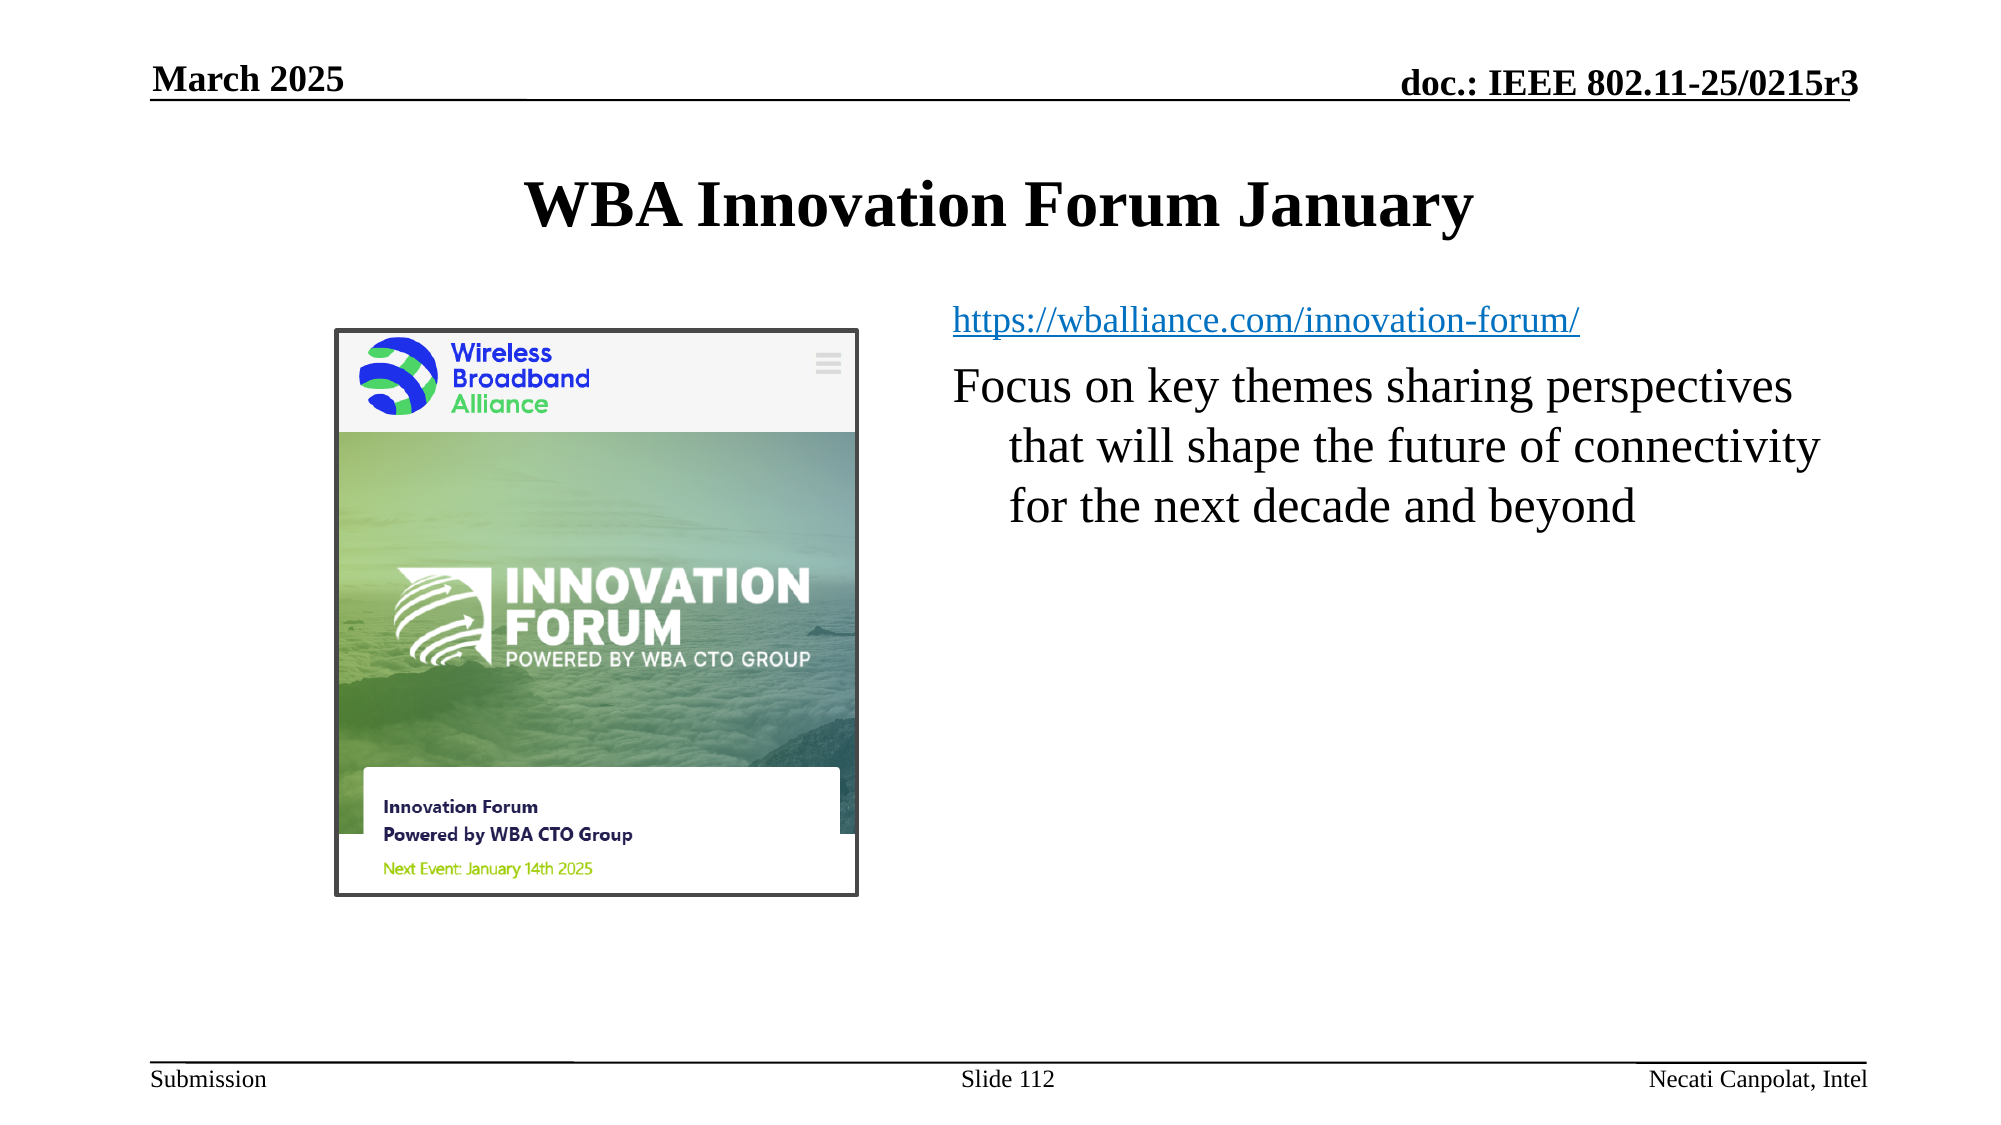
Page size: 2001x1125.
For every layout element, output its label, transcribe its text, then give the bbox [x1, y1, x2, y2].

slide_number Slide 112 [950, 1061, 1067, 1123]
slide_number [152, 54, 563, 100]
footer Necati Canpolat, Intel [1171, 1061, 1869, 1093]
title WBA Innovation Forum January [362, 112, 1638, 288]
picture [338, 332, 856, 894]
list https://wballiance.com/innovation-forum/ Focus on key themes sharing perspectives that will shape the future of connectivity for the next decade and beyond [937, 287, 1888, 963]
